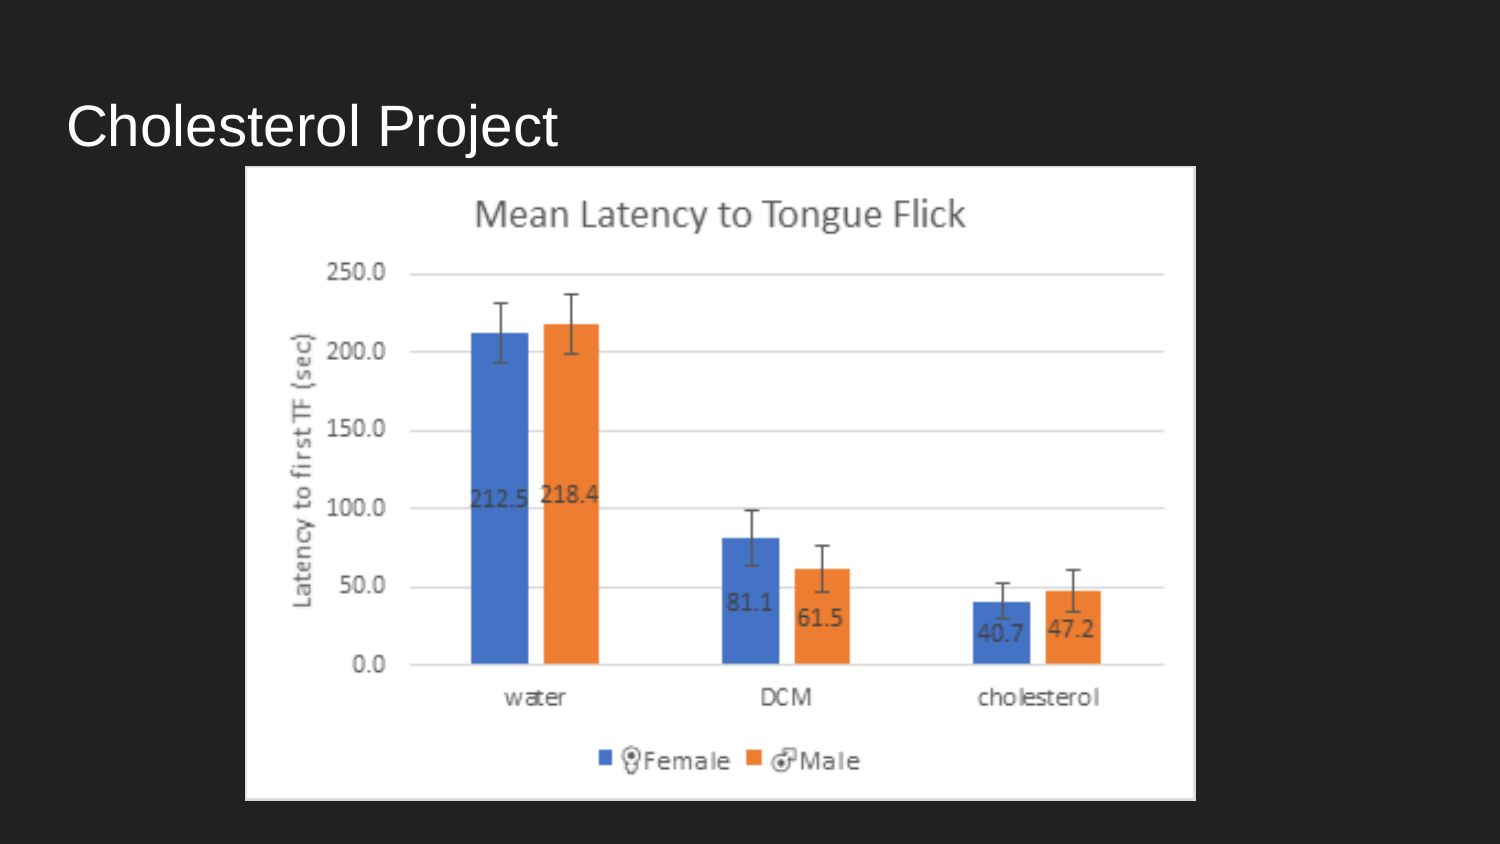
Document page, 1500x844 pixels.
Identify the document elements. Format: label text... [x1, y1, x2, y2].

title Cholesterol Project [51, 72, 1449, 167]
picture [245, 166, 1196, 801]
